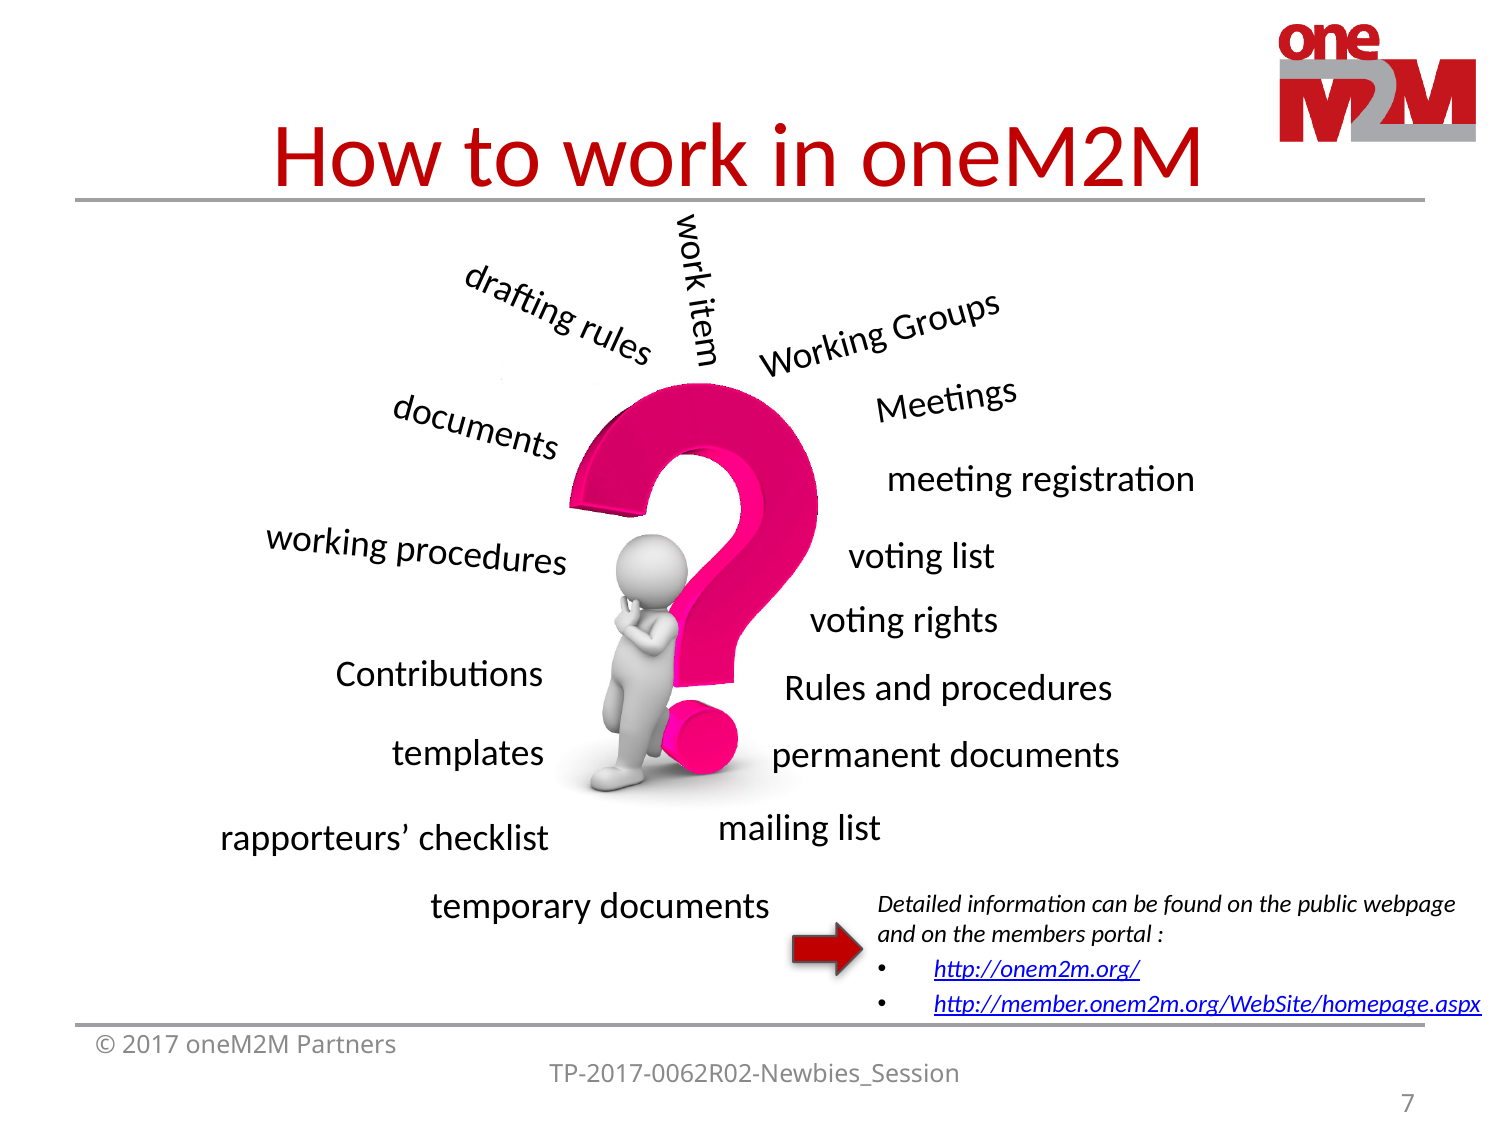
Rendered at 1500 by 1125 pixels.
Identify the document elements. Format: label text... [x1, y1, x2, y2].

text_box meeting registration [876, 446, 1211, 507]
text_box Working Groups [741, 265, 1021, 364]
text_box voting rights [876, 587, 1014, 648]
text_box Contributions [321, 641, 495, 702]
text_box working procedures [248, 501, 495, 585]
text_box documents [372, 369, 495, 461]
text_box © 2017 oneM2M Partners TP-2017-0062R02-Newbies_Session 7 [80, 1025, 1431, 1125]
text_box voting list [876, 523, 1011, 584]
text_box drafting rules [442, 236, 678, 360]
list Detailed information can be found on the public webpage and on the members portal : http://onem2m.org/ http://member.onem2m.org/WebSite/homepage.aspx [862, 880, 1500, 1050]
text_box temporary documents [415, 873, 786, 934]
text_box permanent documents [876, 722, 1136, 783]
text_box Meetings [876, 354, 1036, 439]
title How to work in oneM2M [75, 87, 1425, 275]
text_box mailing list [703, 795, 897, 855]
text_box [793, 923, 863, 976]
text_box rapporteurs’ checklist [205, 805, 565, 865]
text_box work item [659, 195, 744, 360]
picture [1254, 0, 1500, 168]
picture [500, 362, 871, 838]
text_box Rules and procedures [876, 655, 1128, 716]
text_box templates [377, 720, 495, 780]
